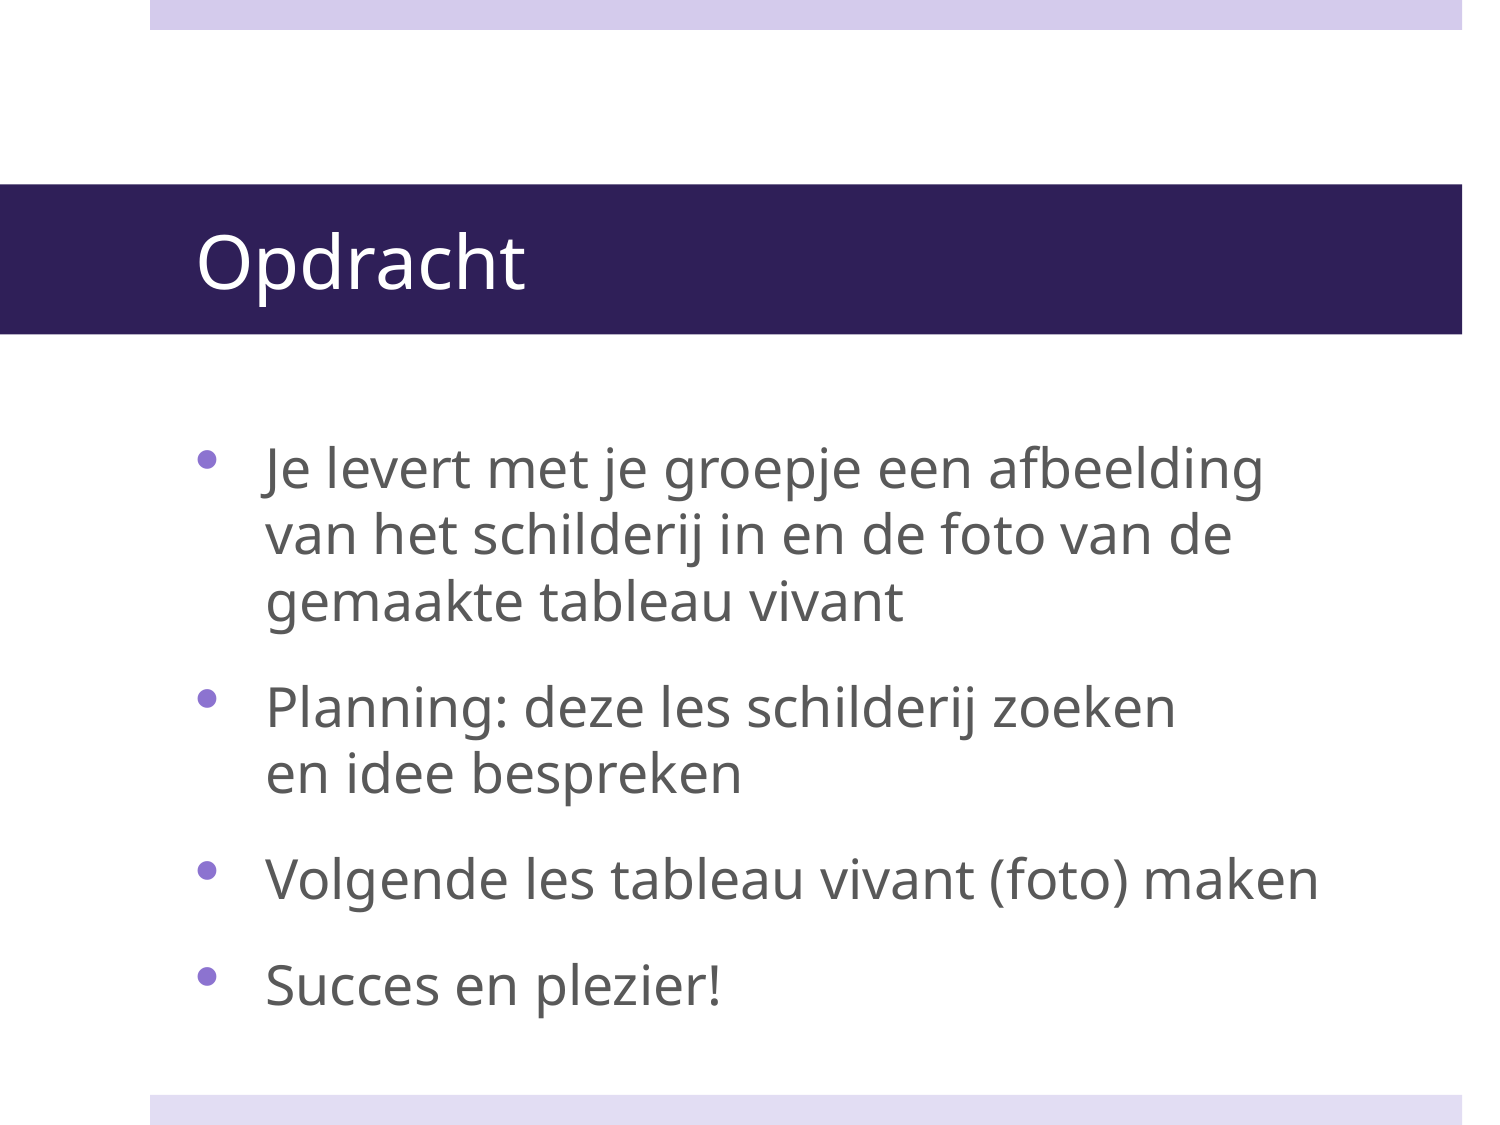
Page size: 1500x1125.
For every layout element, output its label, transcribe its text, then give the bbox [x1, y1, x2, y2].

title Opdracht [0, 184, 1463, 335]
list Je levert met je groepje een afbeelding van het schilderij in en de foto van de gemaakte tableau vivant Planning: deze les schilderij zoeken en idee bespreken Volgende les tableau vivant (foto) maken Succes en plezier! [182, 425, 1500, 1028]
